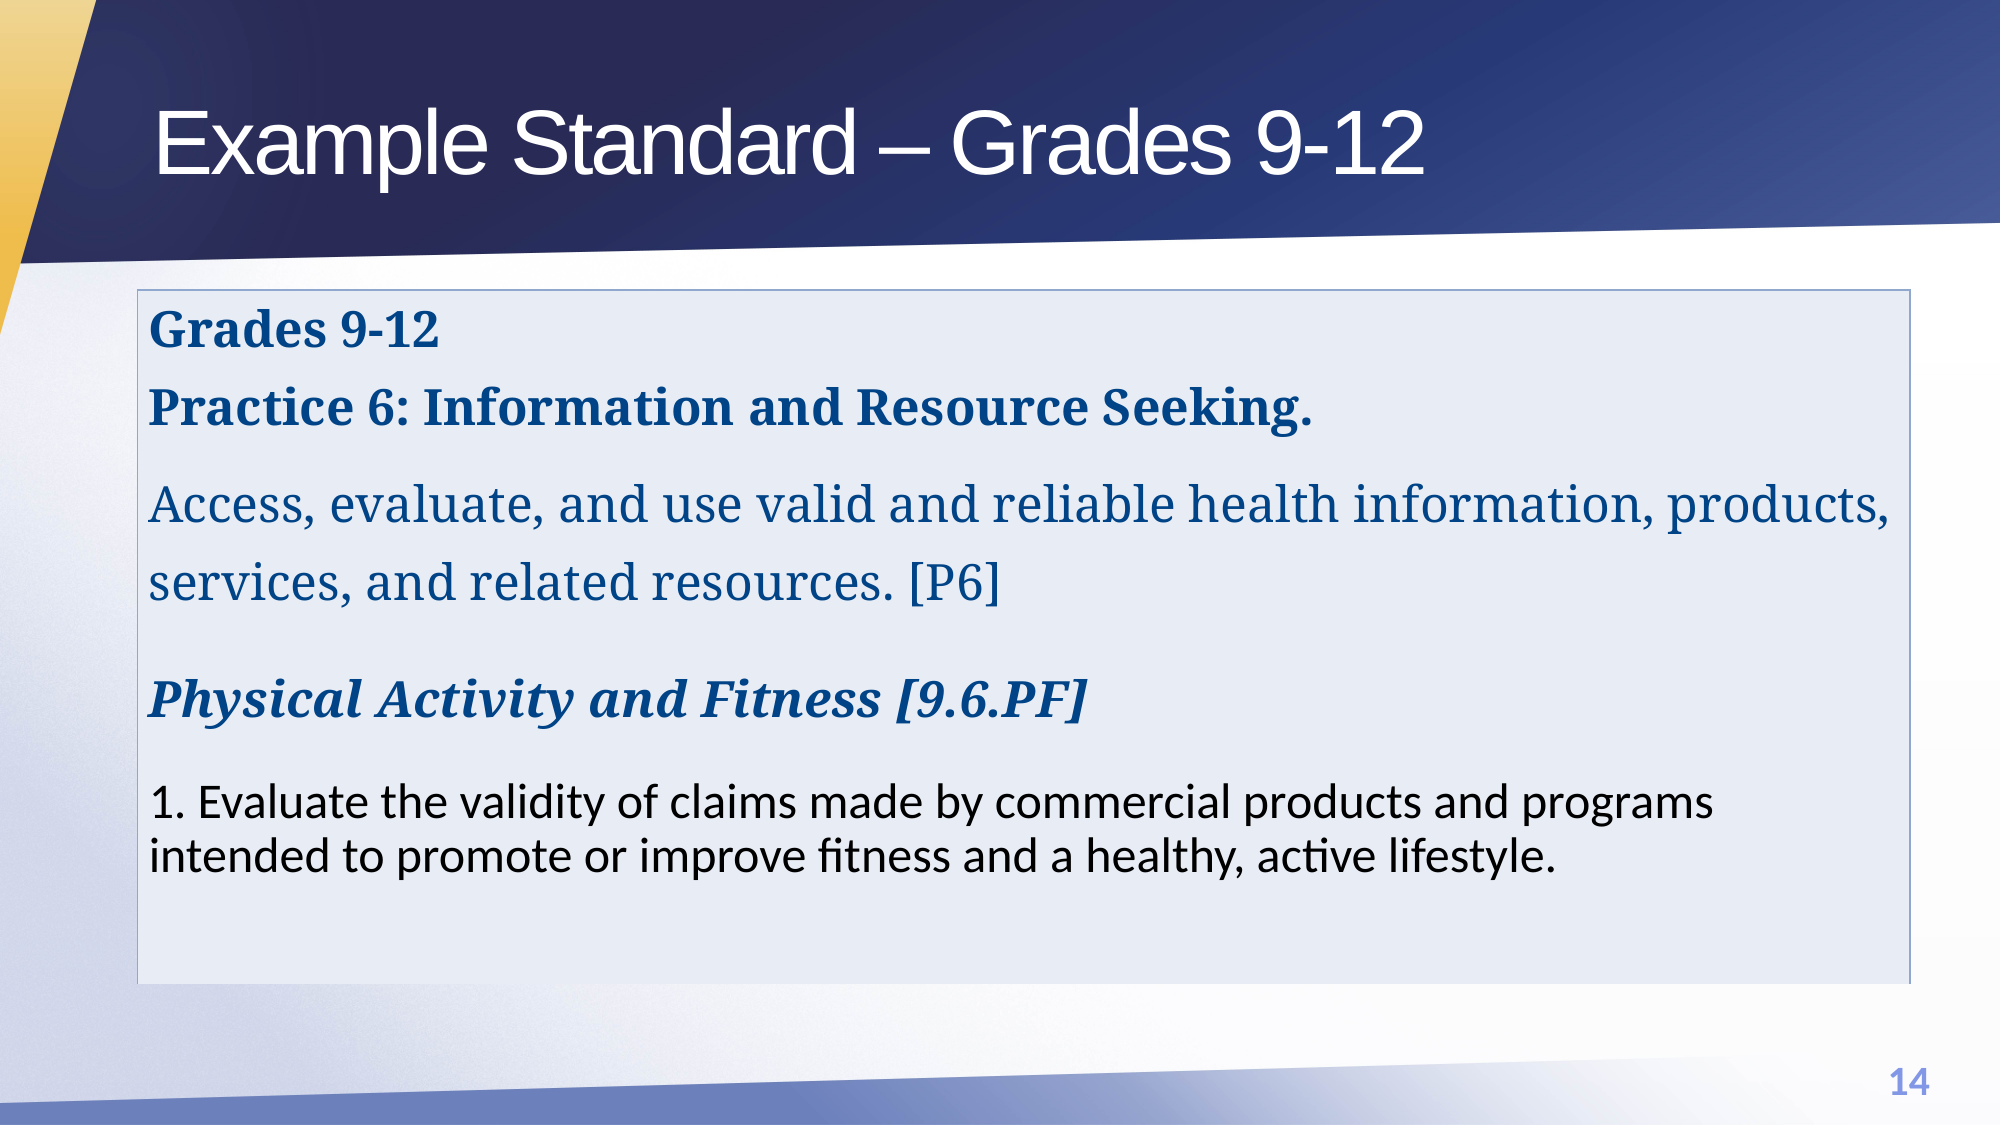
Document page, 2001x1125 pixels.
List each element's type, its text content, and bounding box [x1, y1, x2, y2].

picture [0, 0, 2000, 1125]
table_cell Practice 6: Information and Resource Seeking. Access, evaluate, and use valid and reliable health information, products, services, and related resources. [P6] Physical Activity and Fitness [9.6.PF] 1. Evaluate the validity of claims made by commercial products and programs intended to promote or improve fitness and a healthy, active lifestyle. [138, 363, 1909, 984]
table_header Grades 9-12 [138, 291, 1909, 363]
title Example Standard – Grades 9-12 [137, 59, 1863, 231]
